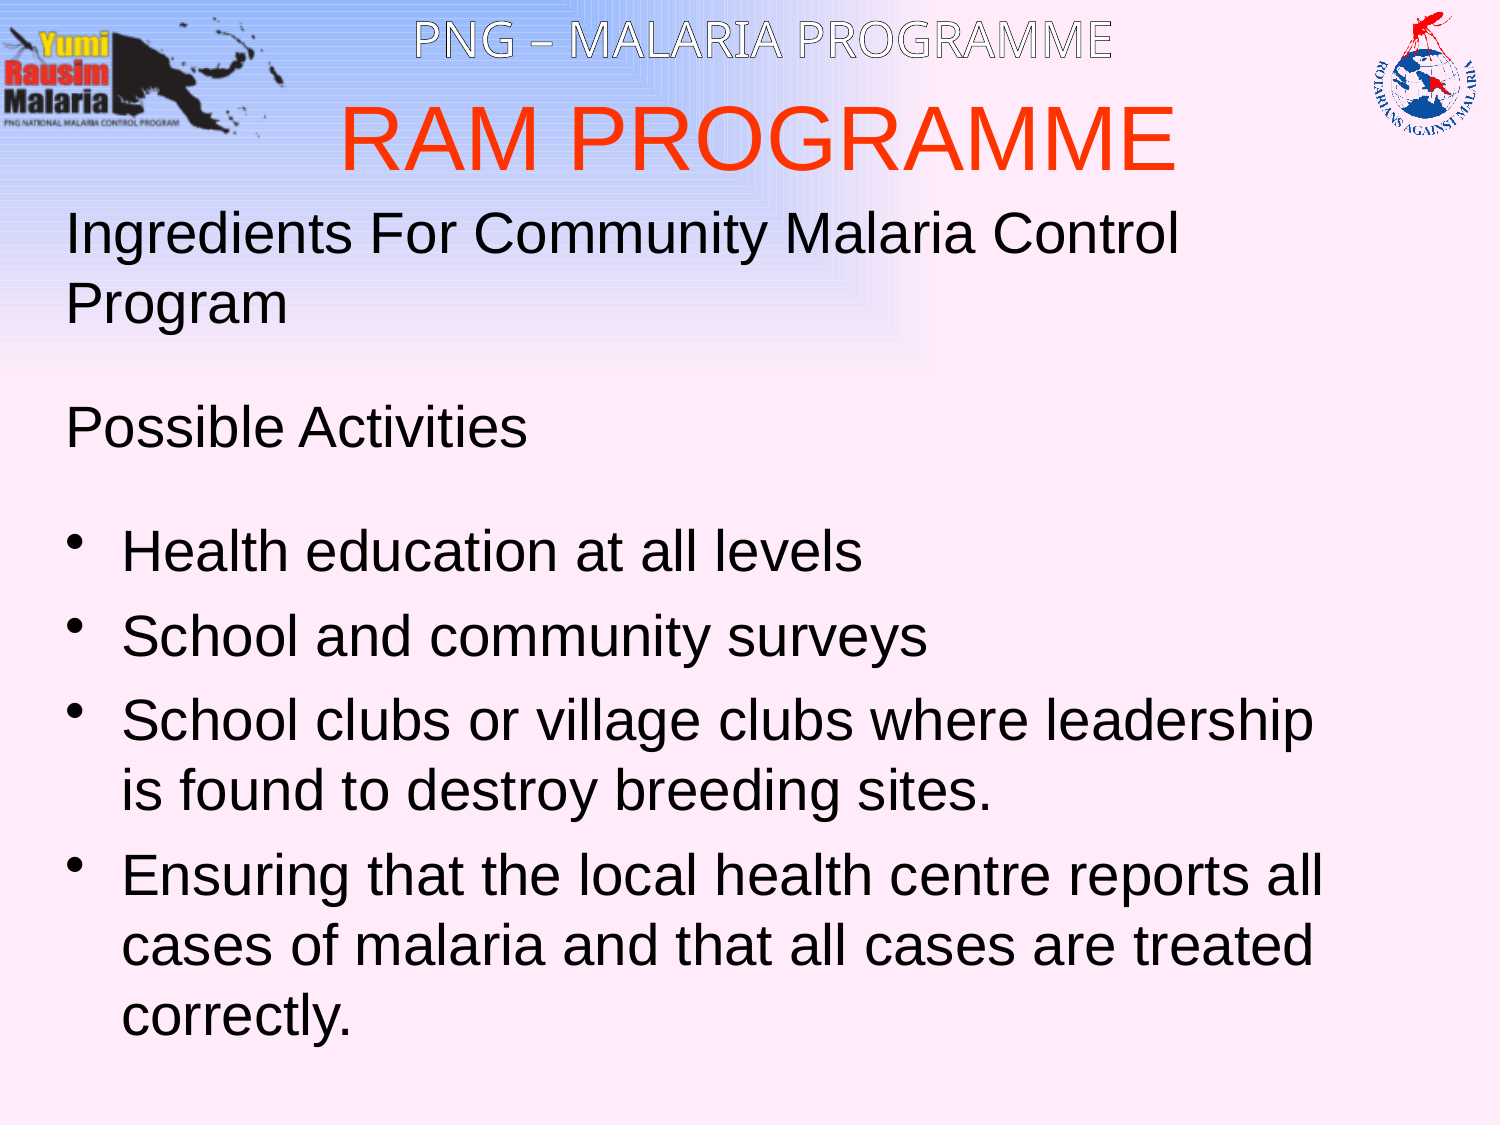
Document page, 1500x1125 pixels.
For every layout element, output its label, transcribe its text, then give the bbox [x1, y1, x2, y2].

picture [0, 0, 288, 144]
text_box RAM PROGRAMME [190, 75, 1328, 187]
list Ingredients For Community Malaria Control Program Possible Activities Health education at all levels School and community surveys School clubs or village clubs where leadership is found to destroy breeding sites. Ensuring that the local health centre reports all cases of malaria and that all cases are treated correctly. [49, 187, 1366, 1113]
text_box PNG – MALARIA PROGRAMME [288, 0, 1338, 75]
picture [1349, 0, 1500, 148]
